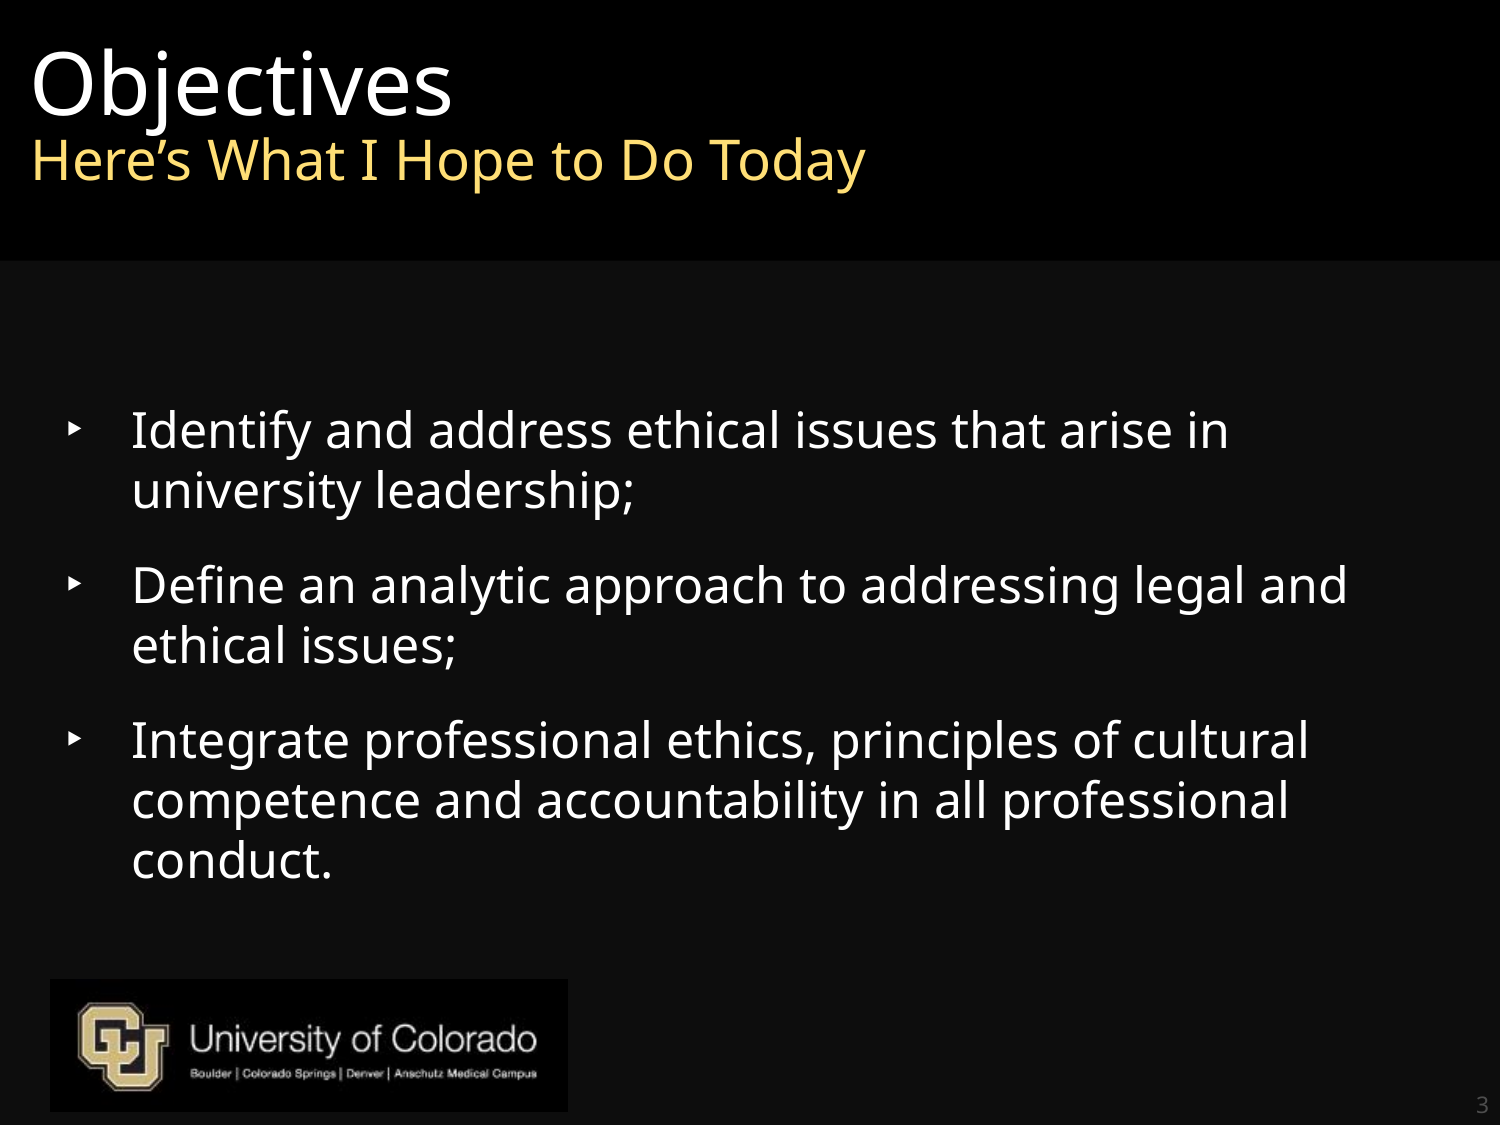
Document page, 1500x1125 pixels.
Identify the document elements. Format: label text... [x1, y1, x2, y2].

title Objectives [29, 29, 1471, 132]
list Identify and address ethical issues that arise in university leadership; Define an analytic approach to addressing legal and ethical issues; Integrate professional ethics, principles of cultural competence and accountability in all professional conduct. [29, 292, 1471, 1099]
slide_number 3 [1464, 1085, 1500, 1125]
picture [49, 979, 568, 1112]
list Here’s What I Hope to Do Today [30, 131, 1472, 252]
